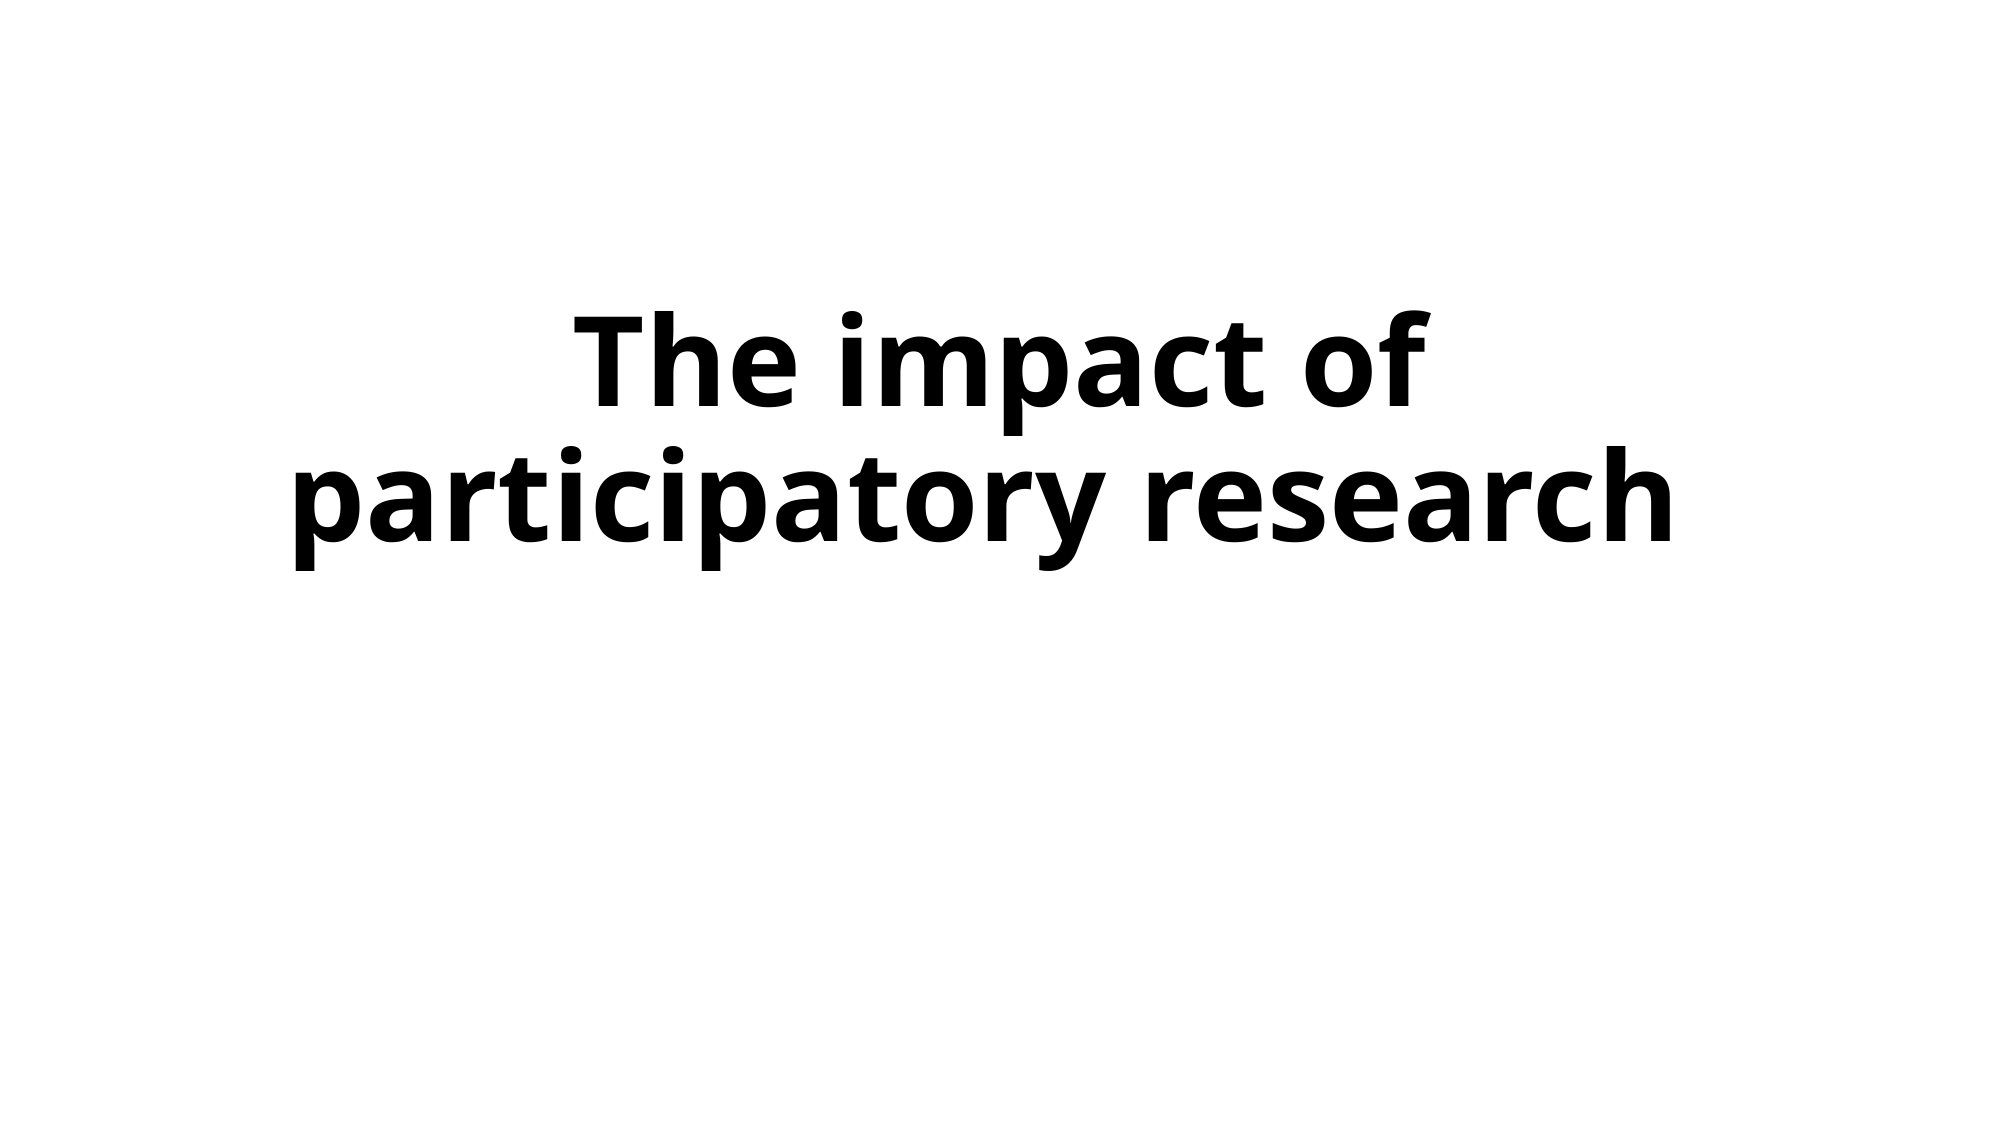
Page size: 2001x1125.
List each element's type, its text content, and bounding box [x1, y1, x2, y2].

title The impact of participatory research [249, 184, 1750, 576]
